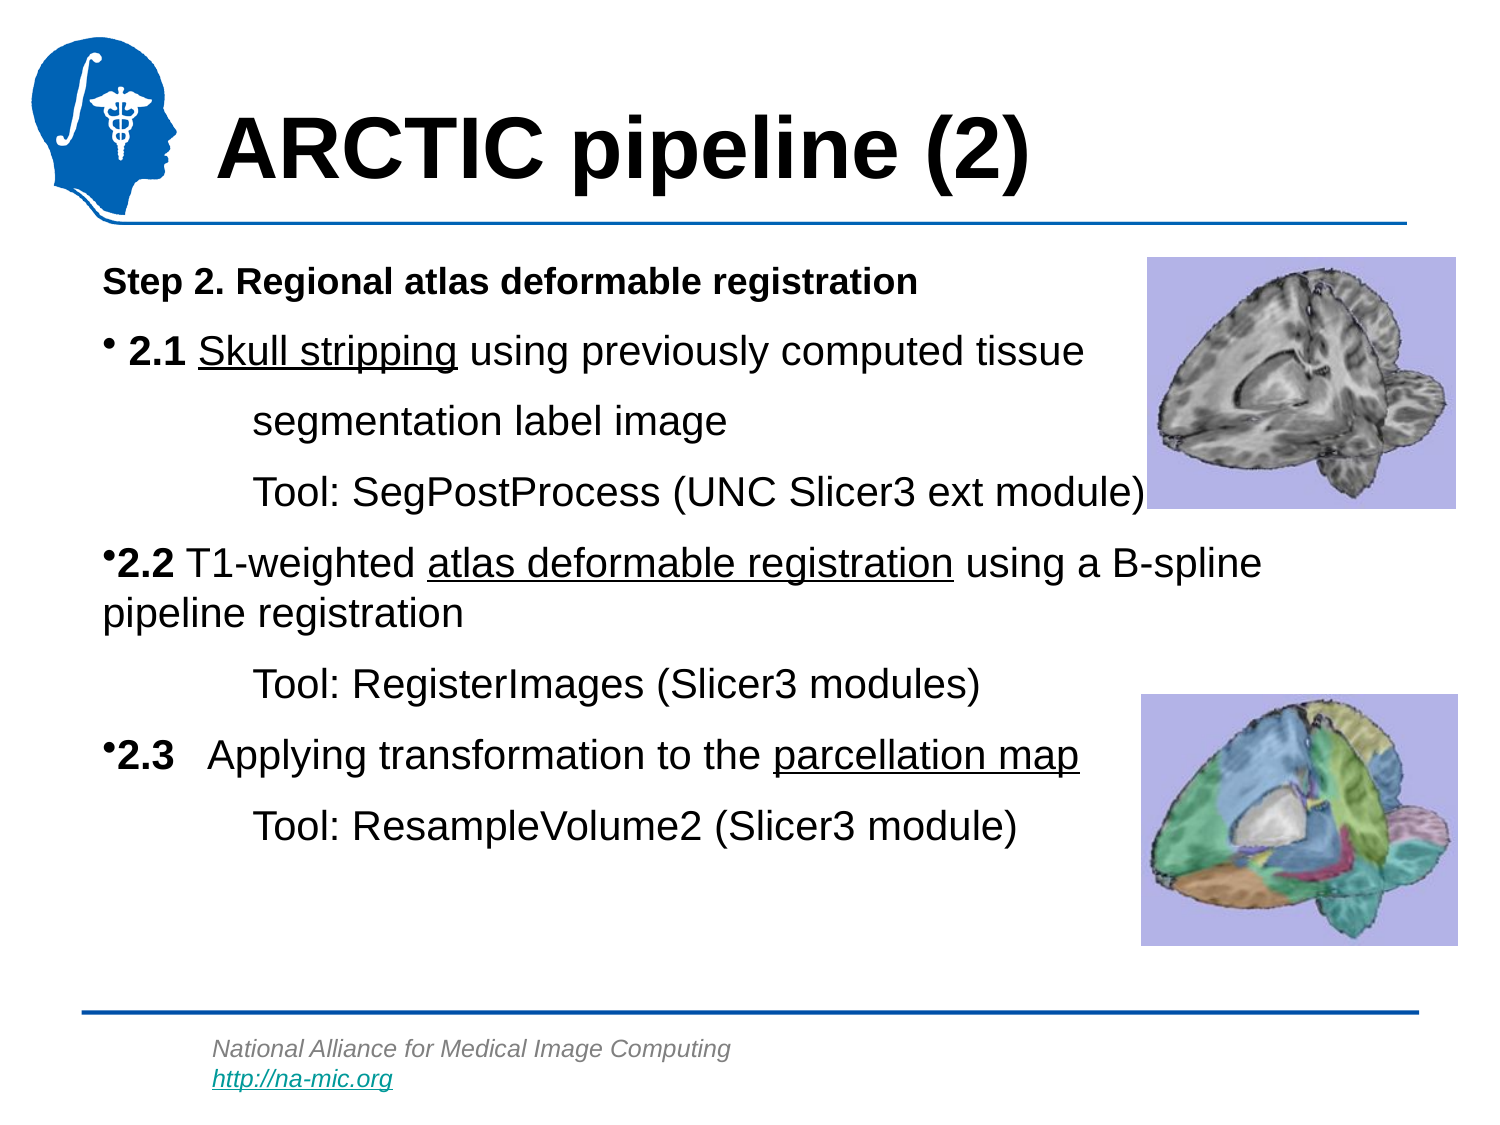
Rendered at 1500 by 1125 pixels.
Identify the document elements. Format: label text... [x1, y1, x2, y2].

picture [1147, 257, 1456, 510]
picture [31, 37, 1407, 225]
picture [1141, 694, 1458, 946]
text_box Step 2. Regional atlas deformable registration 2.1 Skull stripping using previously computed tissue segmentation label image Tool: SegPostProcess (UNC Slicer3 ext module) 2.2 T1-weighted atlas deformable registration using a B-spline pipeline registration Tool: RegisterImages (Slicer3 modules) 2.3 Applying transformation to the parcellation map Tool: ResampleVolume2 (Slicer3 module) [87, 249, 1413, 856]
title ARCTIC pipeline (2) [199, 49, 1388, 238]
